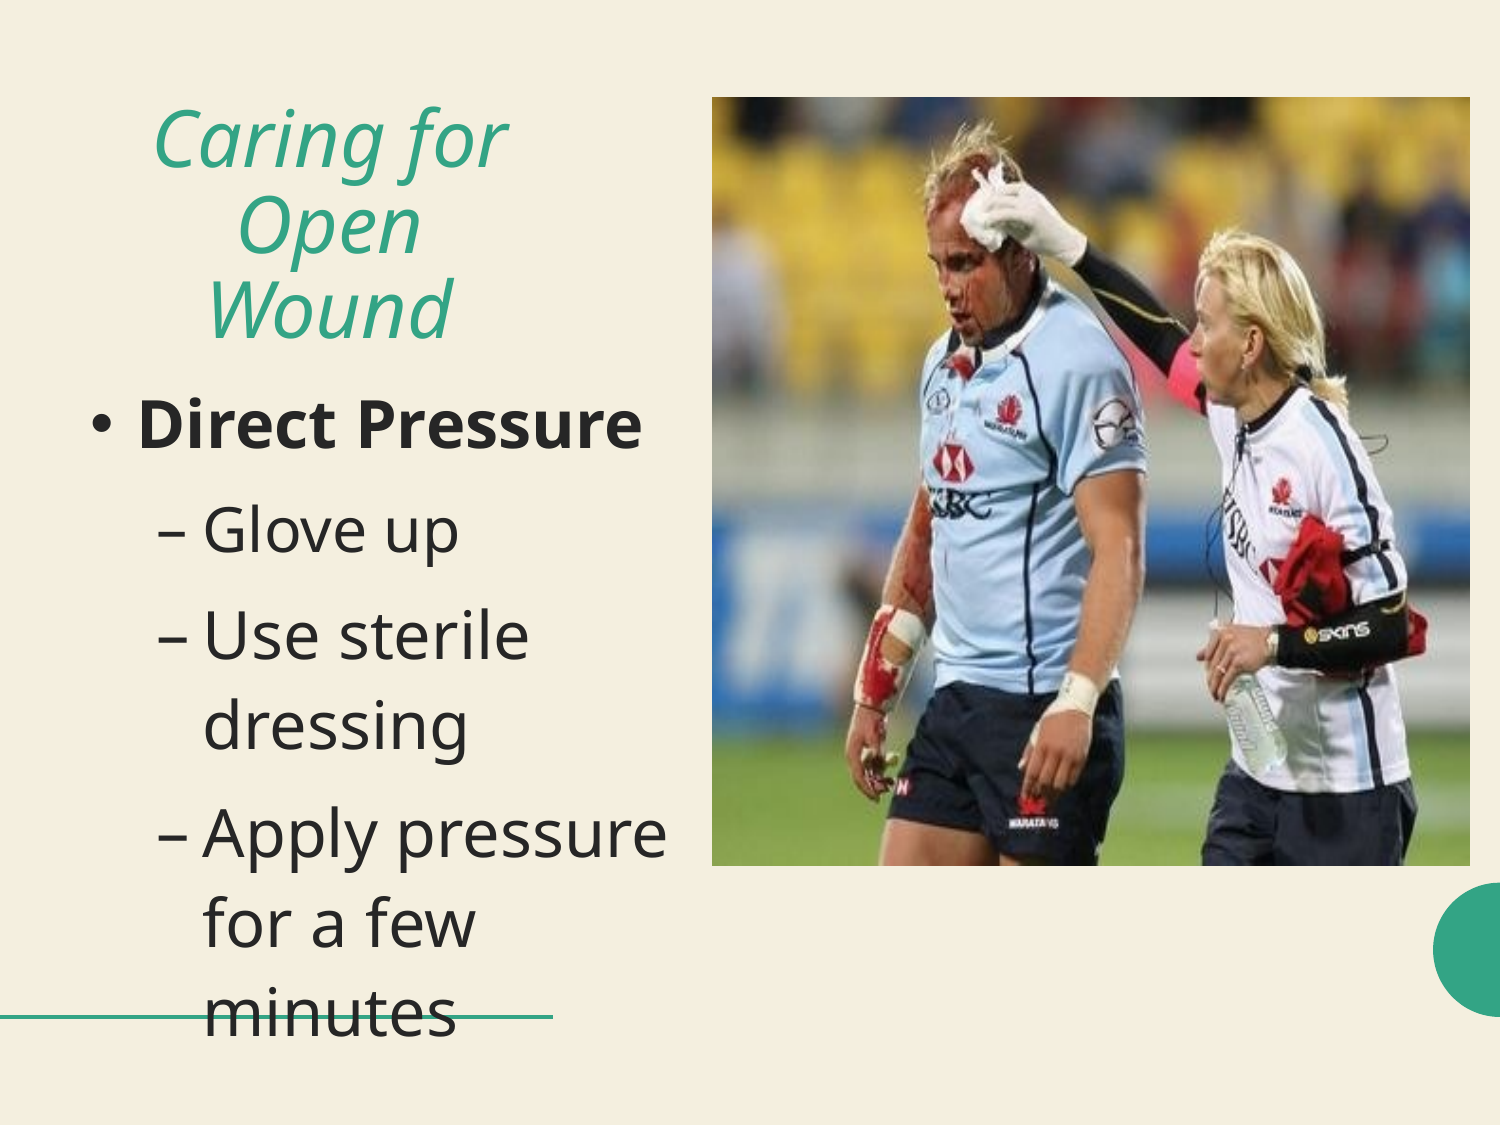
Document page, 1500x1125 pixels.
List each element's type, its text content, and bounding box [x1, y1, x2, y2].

title Caring for Open Wound [93, 91, 566, 365]
list Direct Pressure Glove up Use sterile dressing Apply pressure for a few minutes [75, 365, 738, 1075]
picture [712, 97, 1470, 866]
